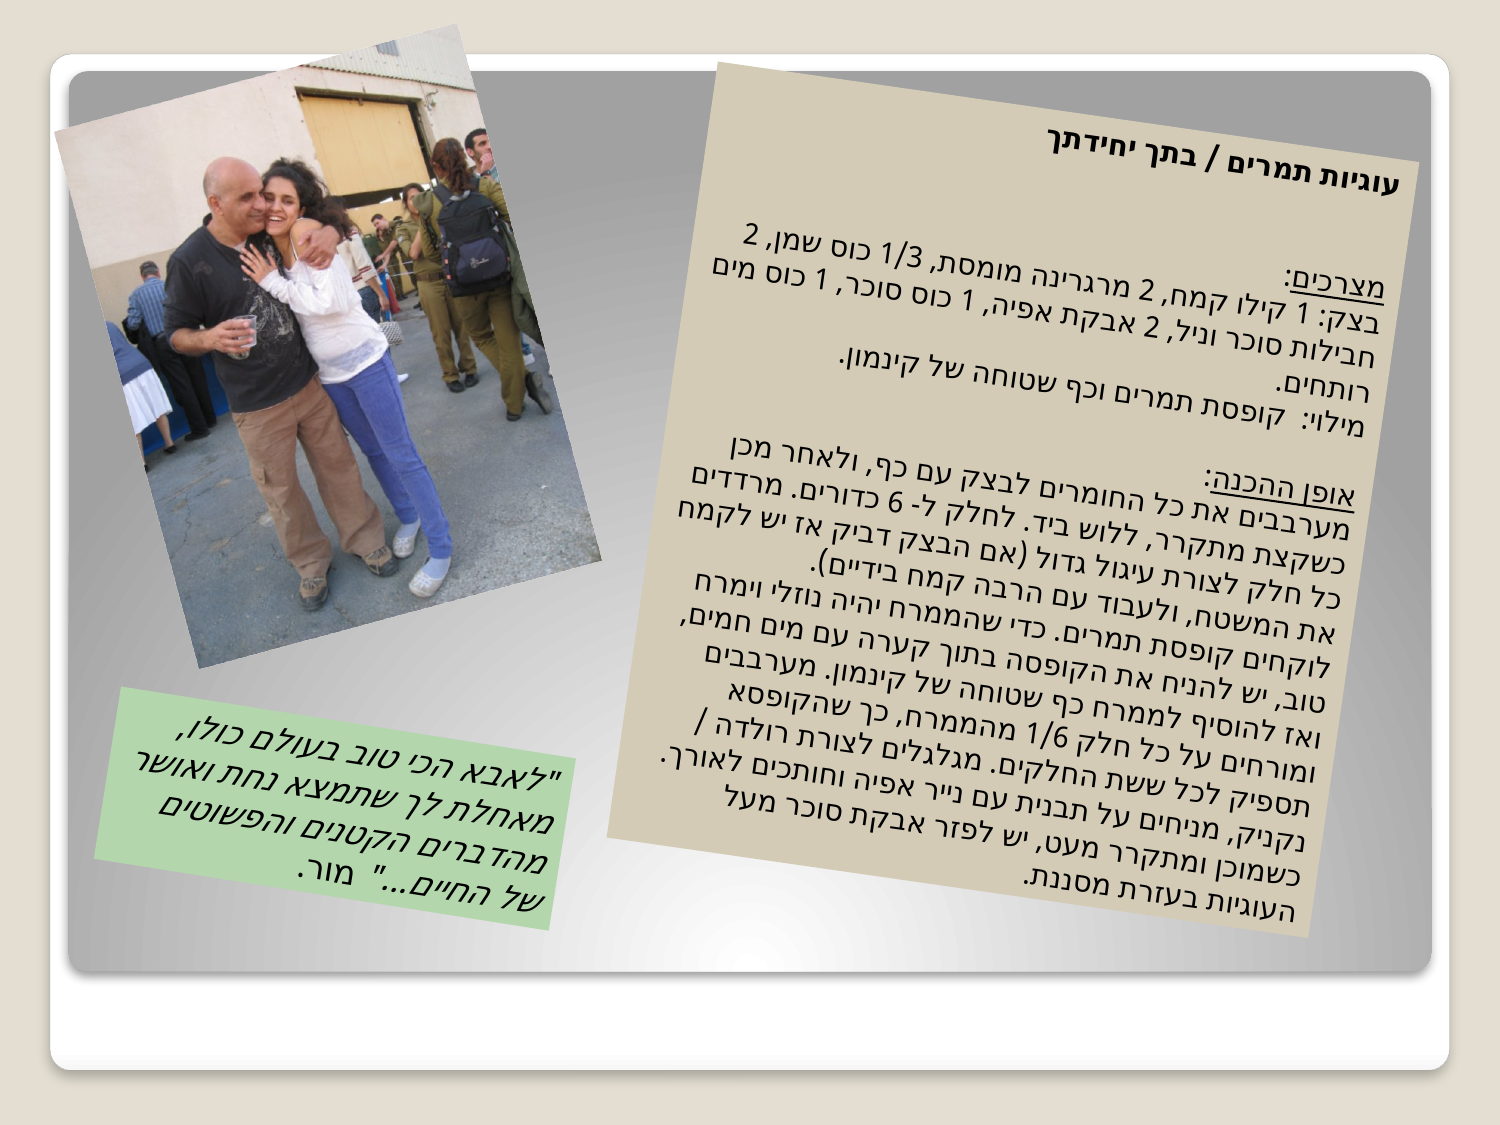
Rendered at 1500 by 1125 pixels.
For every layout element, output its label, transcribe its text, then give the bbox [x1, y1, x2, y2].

text_box "לאבא הכי טוב בעולם כולו, מאחלת לך שתמצא נחת ואושר מהדברים הקטנים והפשוטים של החיים..." מור. [93, 686, 576, 931]
text_box עוגיות תמרים / בתך יחידתך מצרכים: בצק: 1 קילו קמח, 2 מרגרינה מומסת, 1/3 כוס שמן, 2 חבילות סוכר וניל, 2 אבקת אפיה, 1 כוס סוכר, 1 כוס מים רותחים. מילוי: קופסת תמרים וכף שטוחה של קינמון. אופן ההכנה: מערבבים את כל החומרים לבצק עם כף, ולאחר מכן כשקצת מתקרר, ללוש ביד. לחלק ל- 6 כדורים. מרדדים כל חלק לצורת עיגול גדול (אם הבצק דביק אז יש לקמח את המשטח, ולעבוד עם הרבה קמח בידיים). לוקחים קופסת תמרים. כדי שהממרח יהיה נוזלי וימרח טוב, יש להניח את הקופסה בתוך קערה עם מים חמים, ואז להוסיף לממרח כף שטוחה של קינמון. מערבבים ומורחים על כל חלק 1/6 מהממרח, כך שהקופסא תספיק לכל ששת החלקים. מגלגלים לצורת רולדה / נקניק, מניחים על תבנית עם נייר אפיה וחותכים לאורך. כשמוכן ומתקרר מעט, יש לפזר אבקת סוכר מעל העוגיות בעזרת מסננת. [606, 61, 1420, 939]
picture [55, 24, 601, 668]
